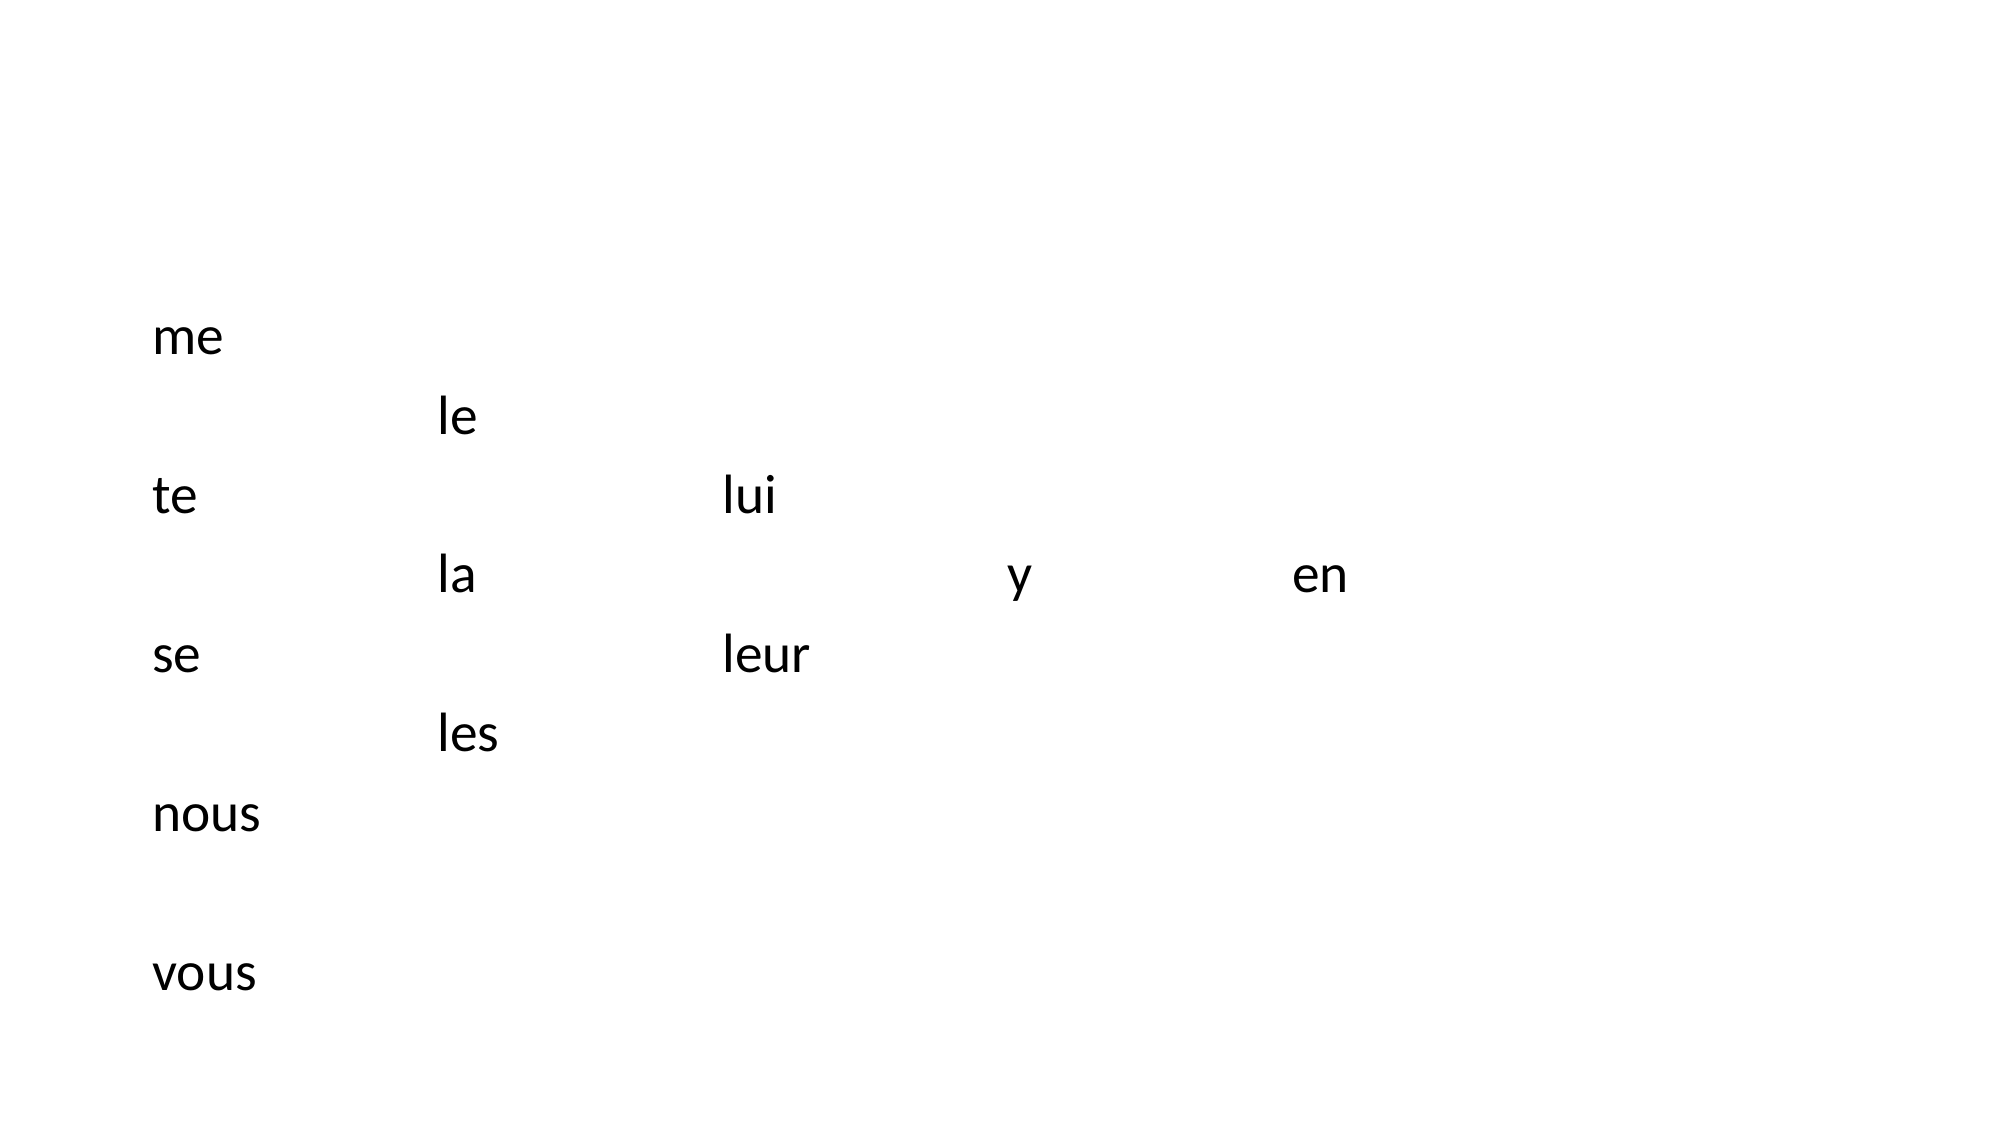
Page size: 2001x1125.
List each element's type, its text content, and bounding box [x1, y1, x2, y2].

list me le te lui la y en se leur les nous vous [137, 299, 1863, 1014]
